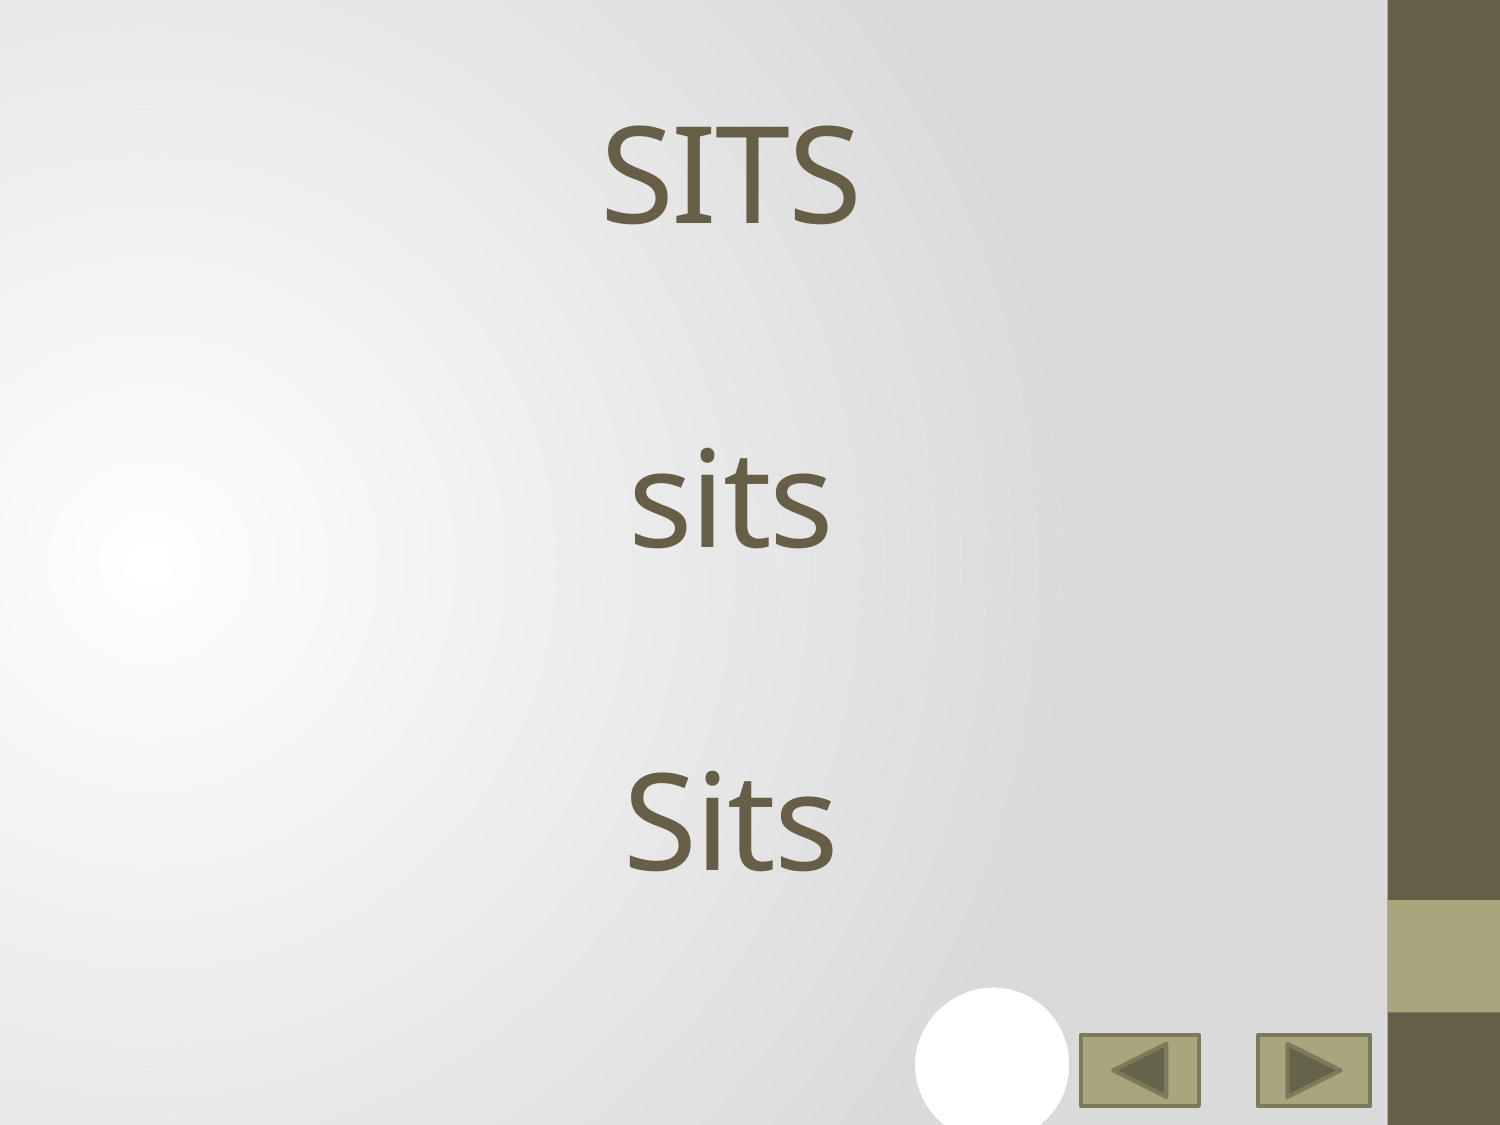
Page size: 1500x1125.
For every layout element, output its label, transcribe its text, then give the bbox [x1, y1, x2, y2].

text_box [917, 987, 1069, 1125]
text_box [1256, 1033, 1372, 1108]
text_box [1079, 1033, 1201, 1108]
title SITS sits Sits [112, 78, 1350, 906]
